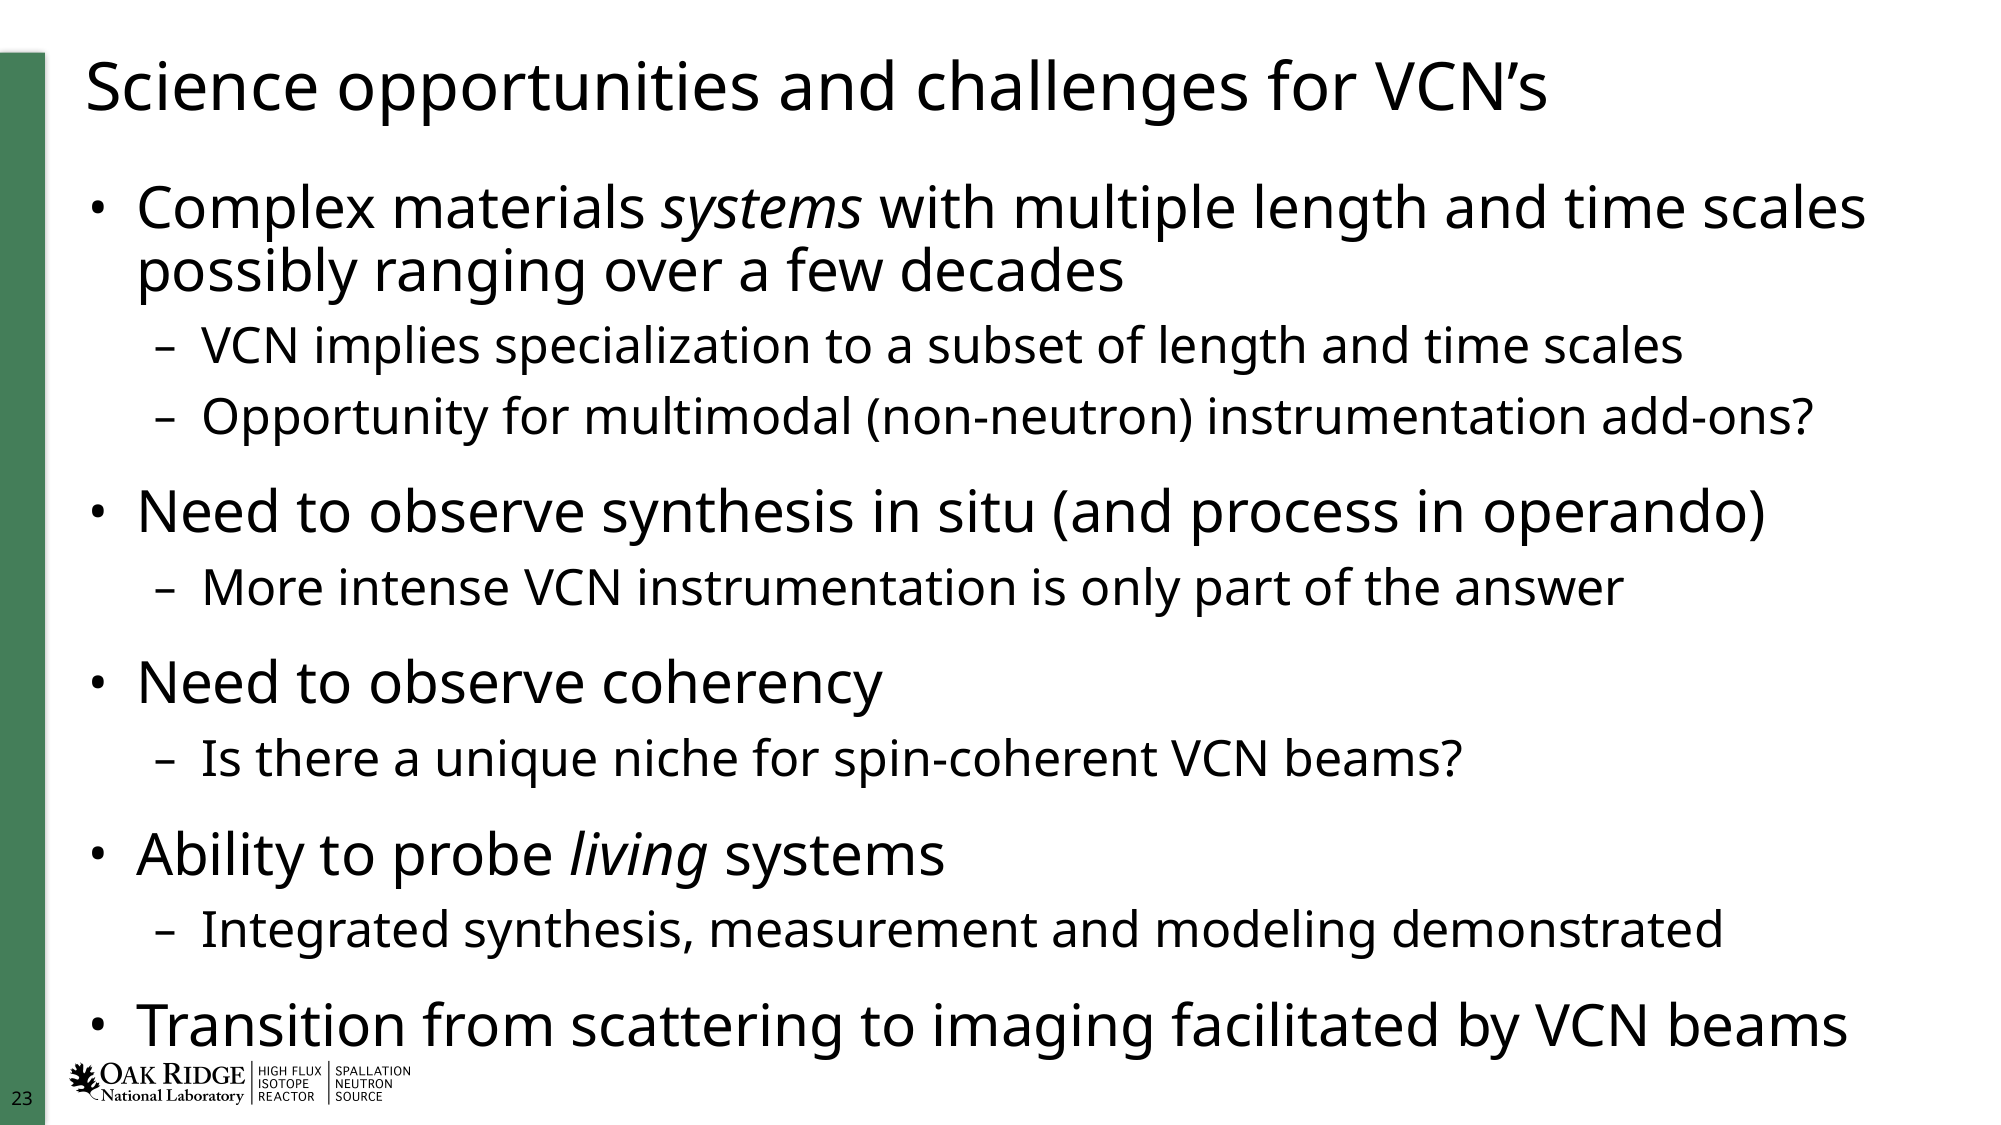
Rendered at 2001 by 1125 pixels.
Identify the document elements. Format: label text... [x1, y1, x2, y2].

picture [66, 1058, 413, 1108]
title Science opportunities and challenges for VCN’s [70, 44, 1946, 134]
list Complex materials systems with multiple length and time scales possibly ranging over a few decades VCN implies specialization to a subset of length and time scales Opportunity for multimodal (non-neutron) instrumentation add-ons? Need to observe synthesis in situ (and process in operando) More intense VCN instrumentation is only part of the answer Need to observe coherency Is there a unique niche for spin-coherent VCN beams? Ability to probe living systems Integrated synthesis, measurement and modeling demonstrated Transition from scattering to imaging facilitated by VCN beams [73, 169, 1949, 1024]
